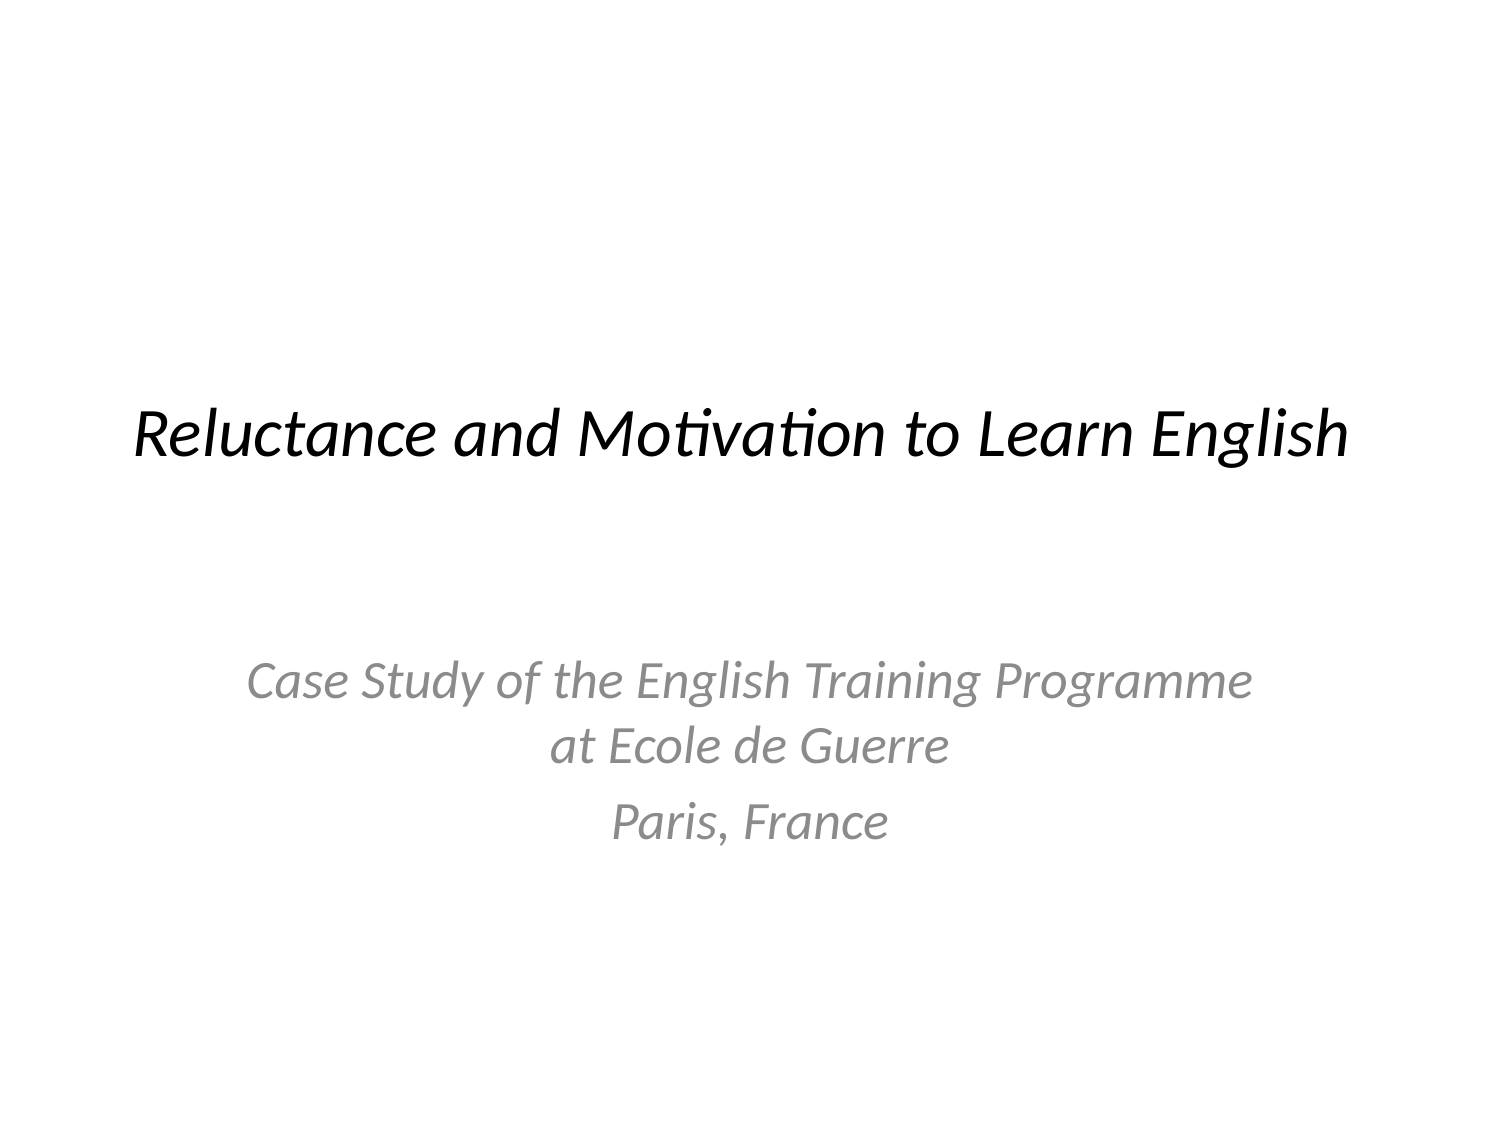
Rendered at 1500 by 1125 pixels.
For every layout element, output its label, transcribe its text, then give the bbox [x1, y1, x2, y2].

subtitle Case Study of the English Training Programme at Ecole de Guerre Paris, France [225, 637, 1275, 925]
title Reluctance and Motivation to Learn English [112, 349, 1388, 591]
